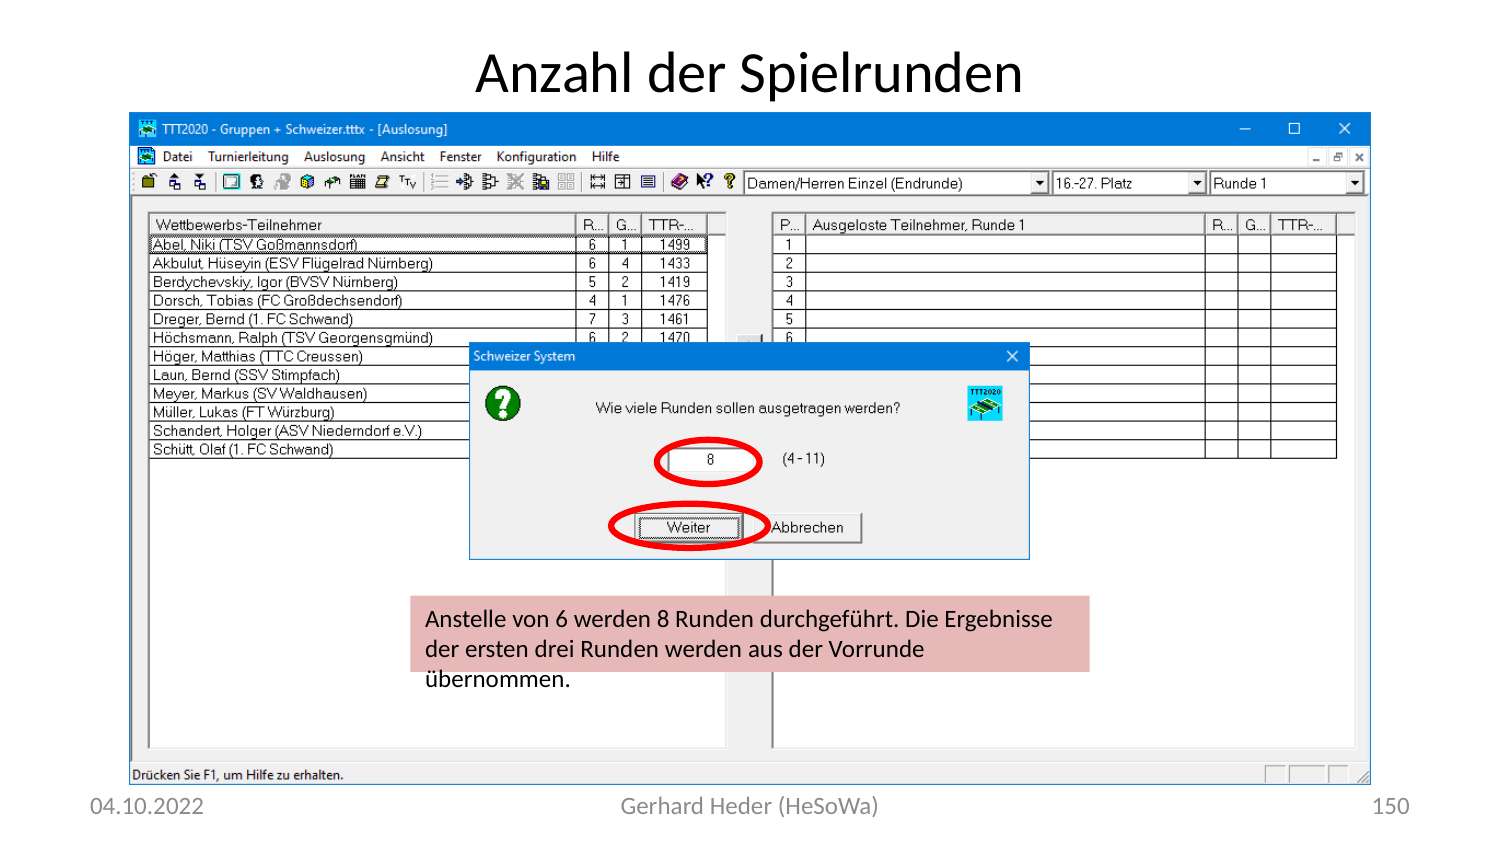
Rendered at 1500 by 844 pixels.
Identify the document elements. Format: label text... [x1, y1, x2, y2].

picture [129, 111, 1371, 785]
slide_number 150 [1074, 782, 1425, 827]
footer Gerhard Heder (HeSoWa) [512, 794, 988, 827]
title Anzahl der Spielrunden [74, 33, 1426, 106]
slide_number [75, 782, 425, 827]
